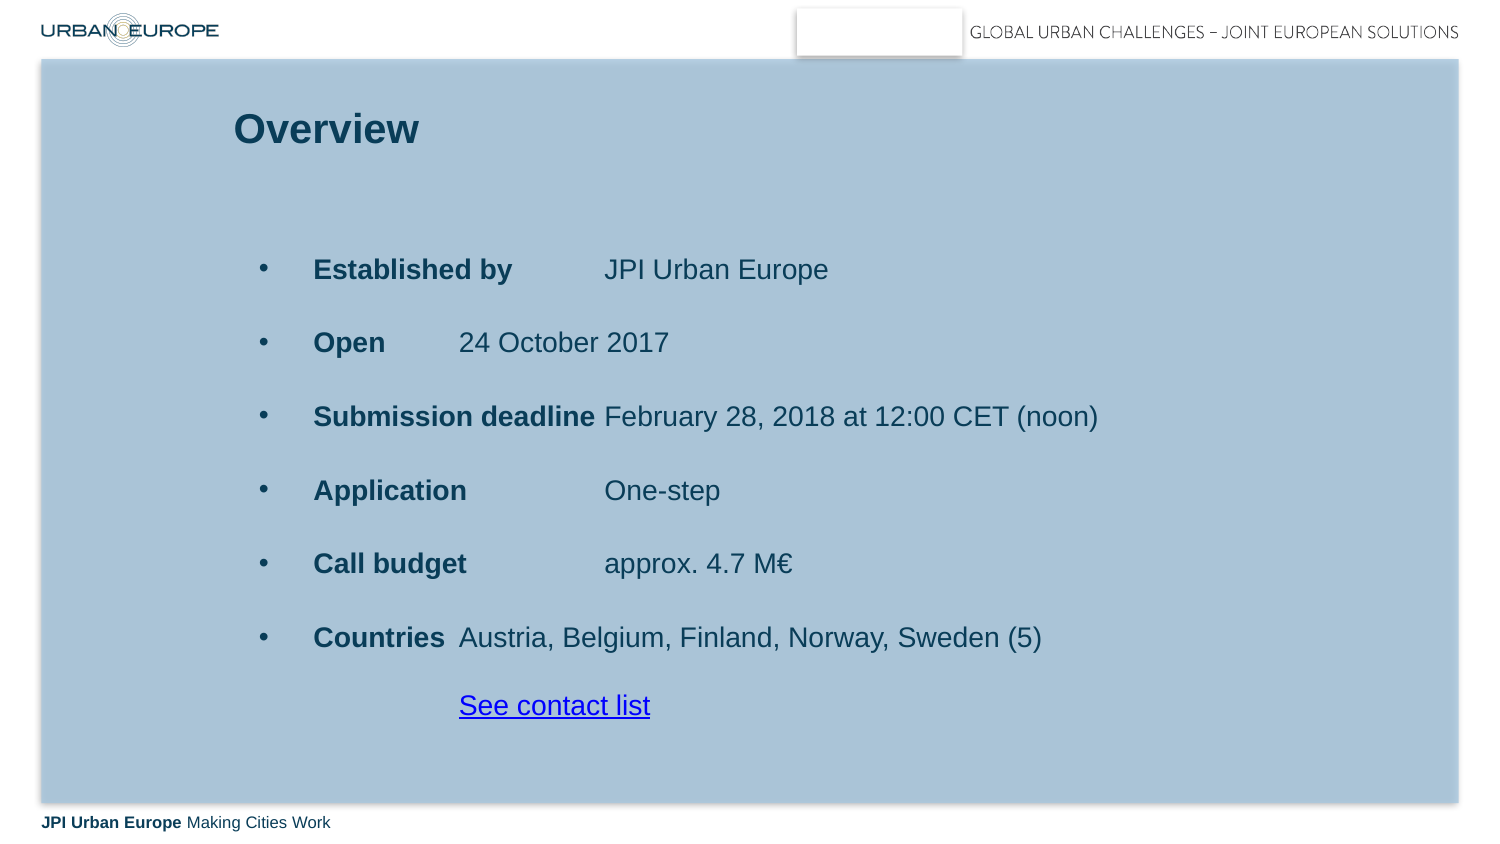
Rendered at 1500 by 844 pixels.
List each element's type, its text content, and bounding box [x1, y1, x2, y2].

title Overview [218, 67, 1294, 186]
list Established by JPI Urban Europe Open 24 October 2017 Submission deadline February 28, 2018 at 12:00 CET (noon) Application One-step Call budget approx. 4.7 M€ Countries Austria, Belgium, Finland, Norway, Sweden (5) See contact list [243, 209, 1388, 788]
picture [963, 23, 1459, 44]
